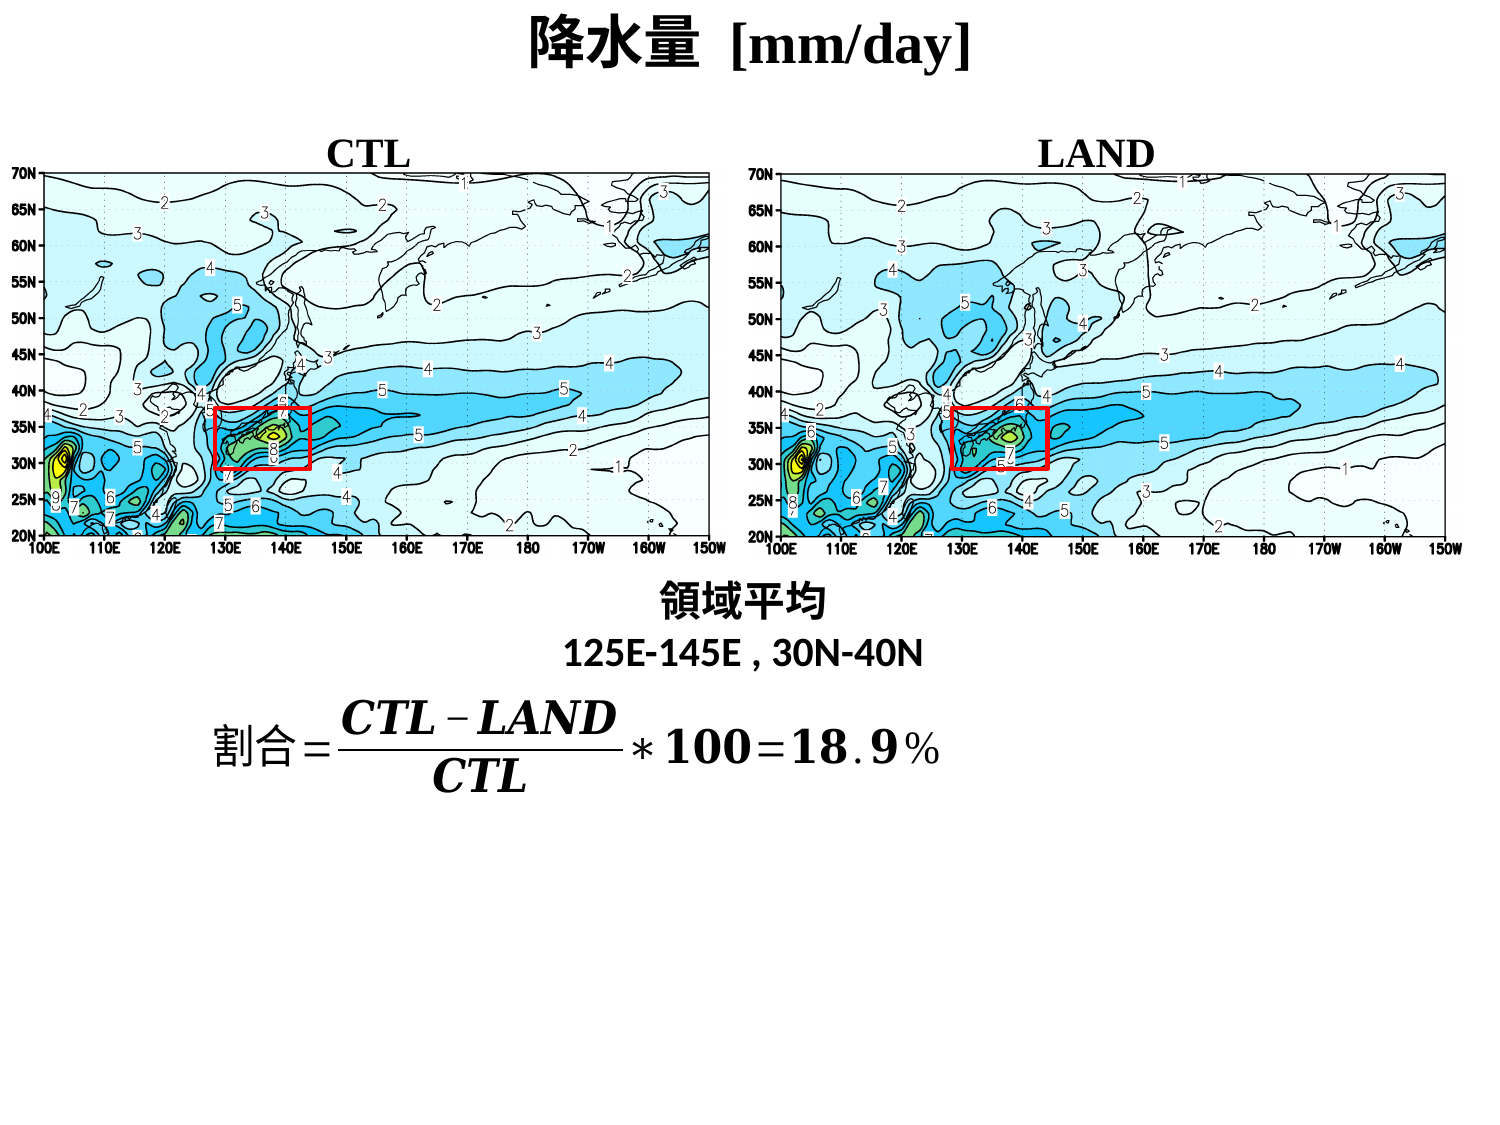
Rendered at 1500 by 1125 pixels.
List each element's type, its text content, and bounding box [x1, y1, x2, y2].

text_box CTL [310, 118, 427, 167]
text_box LAND [1022, 118, 1172, 168]
text_box 降水量 [mm/day] [512, 0, 988, 83]
text_box 領域平均 125E-145E , 30N-40N [547, 566, 940, 682]
picture [748, 168, 1462, 557]
picture [11, 167, 726, 556]
